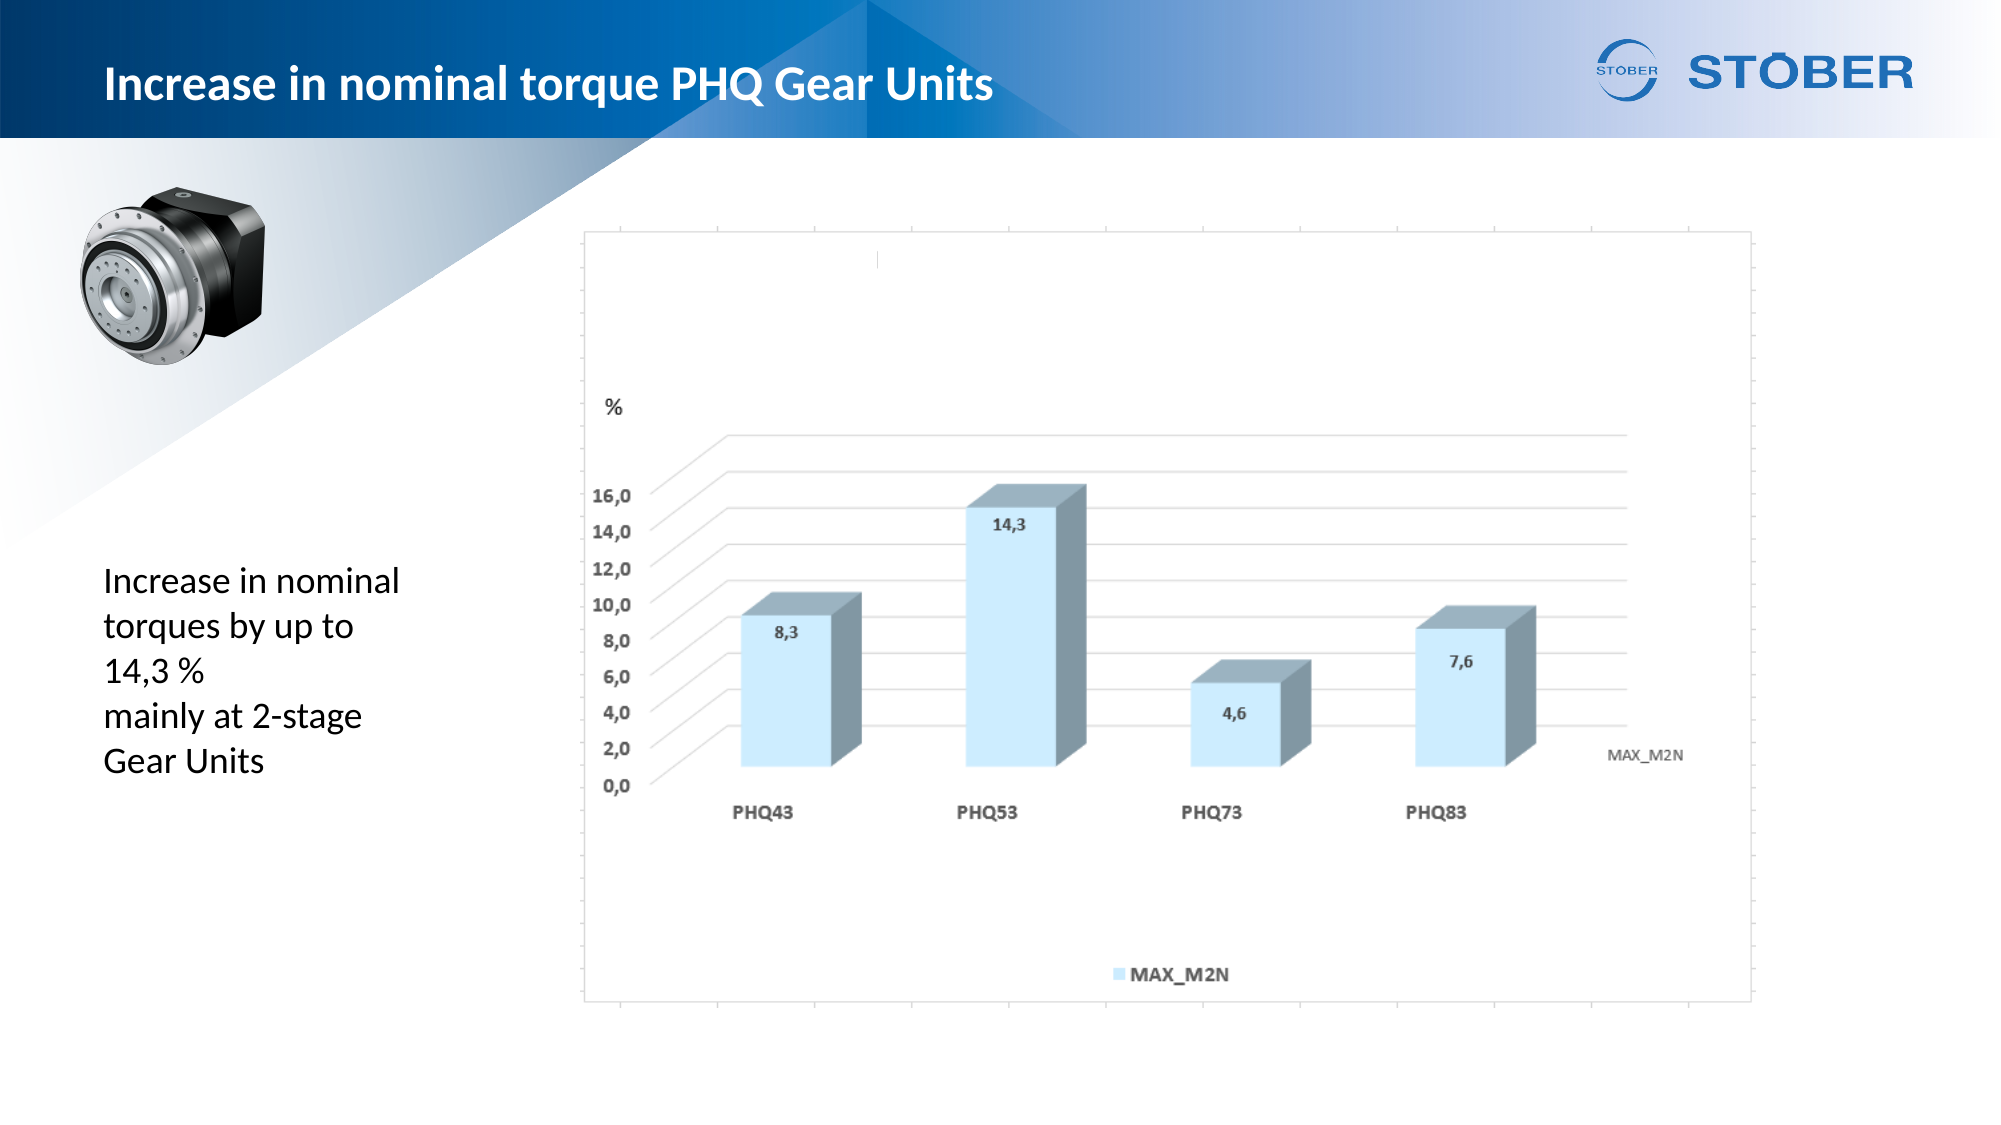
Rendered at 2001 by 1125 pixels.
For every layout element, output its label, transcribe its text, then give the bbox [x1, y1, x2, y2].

picture [580, 226, 1756, 1008]
text_box Increase in nominal torques by up to 14,3 % mainly at 2-stage Gear Units [88, 548, 435, 834]
title Increase in nominal torque PHQ Gear Units [88, 46, 1399, 122]
picture [0, 0, 2000, 138]
picture [39, 187, 306, 365]
list [70, 155, 1902, 1079]
